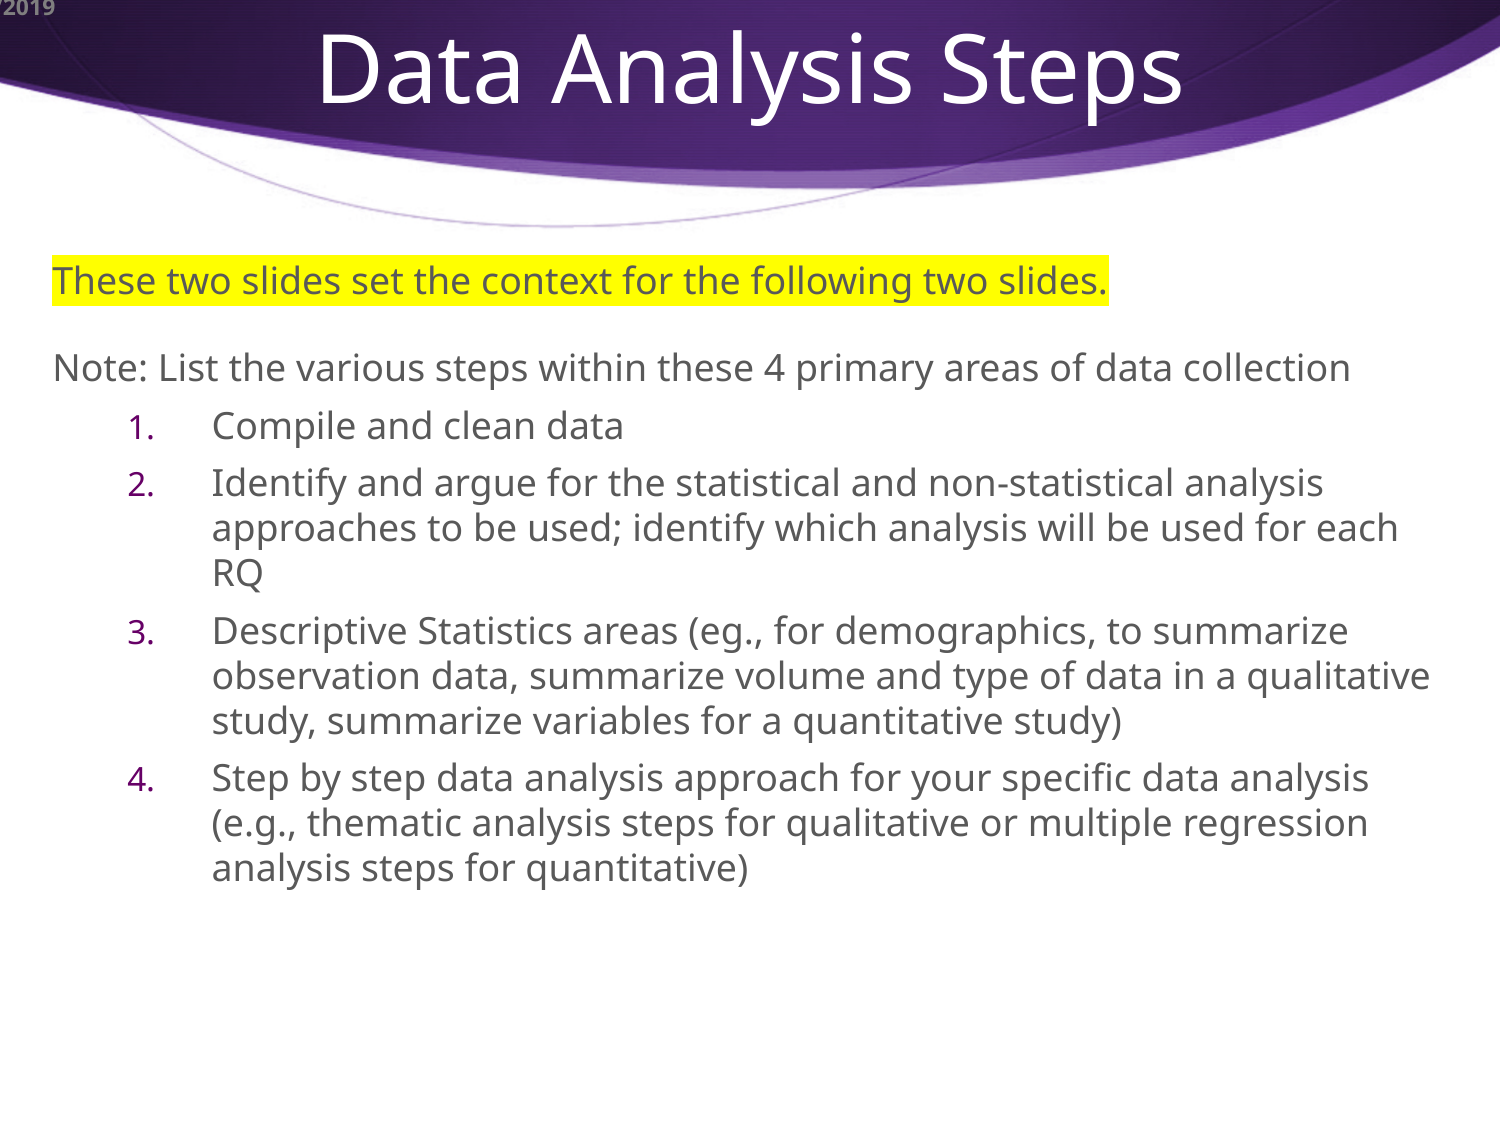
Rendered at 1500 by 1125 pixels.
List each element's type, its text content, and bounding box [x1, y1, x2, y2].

picture [0, 0, 1500, 1125]
list These two slides set the context for the following two slides. Note: List the various steps within these 4 primary areas of data collection Compile and clean data Identify and argue for the statistical and non-statistical analysis approaches to be used; identify which analysis will be used for each RQ Descriptive Statistics areas (eg., for demographics, to summarize observation data, summarize volume and type of data in a qualitative study, summarize variables for a quantitative study) Step by step data analysis approach for your specific data analysis (e.g., thematic analysis steps for qualitative or multiple regression analysis steps for quantitative) [37, 249, 1450, 963]
title Data Analysis Steps [75, 0, 1425, 188]
